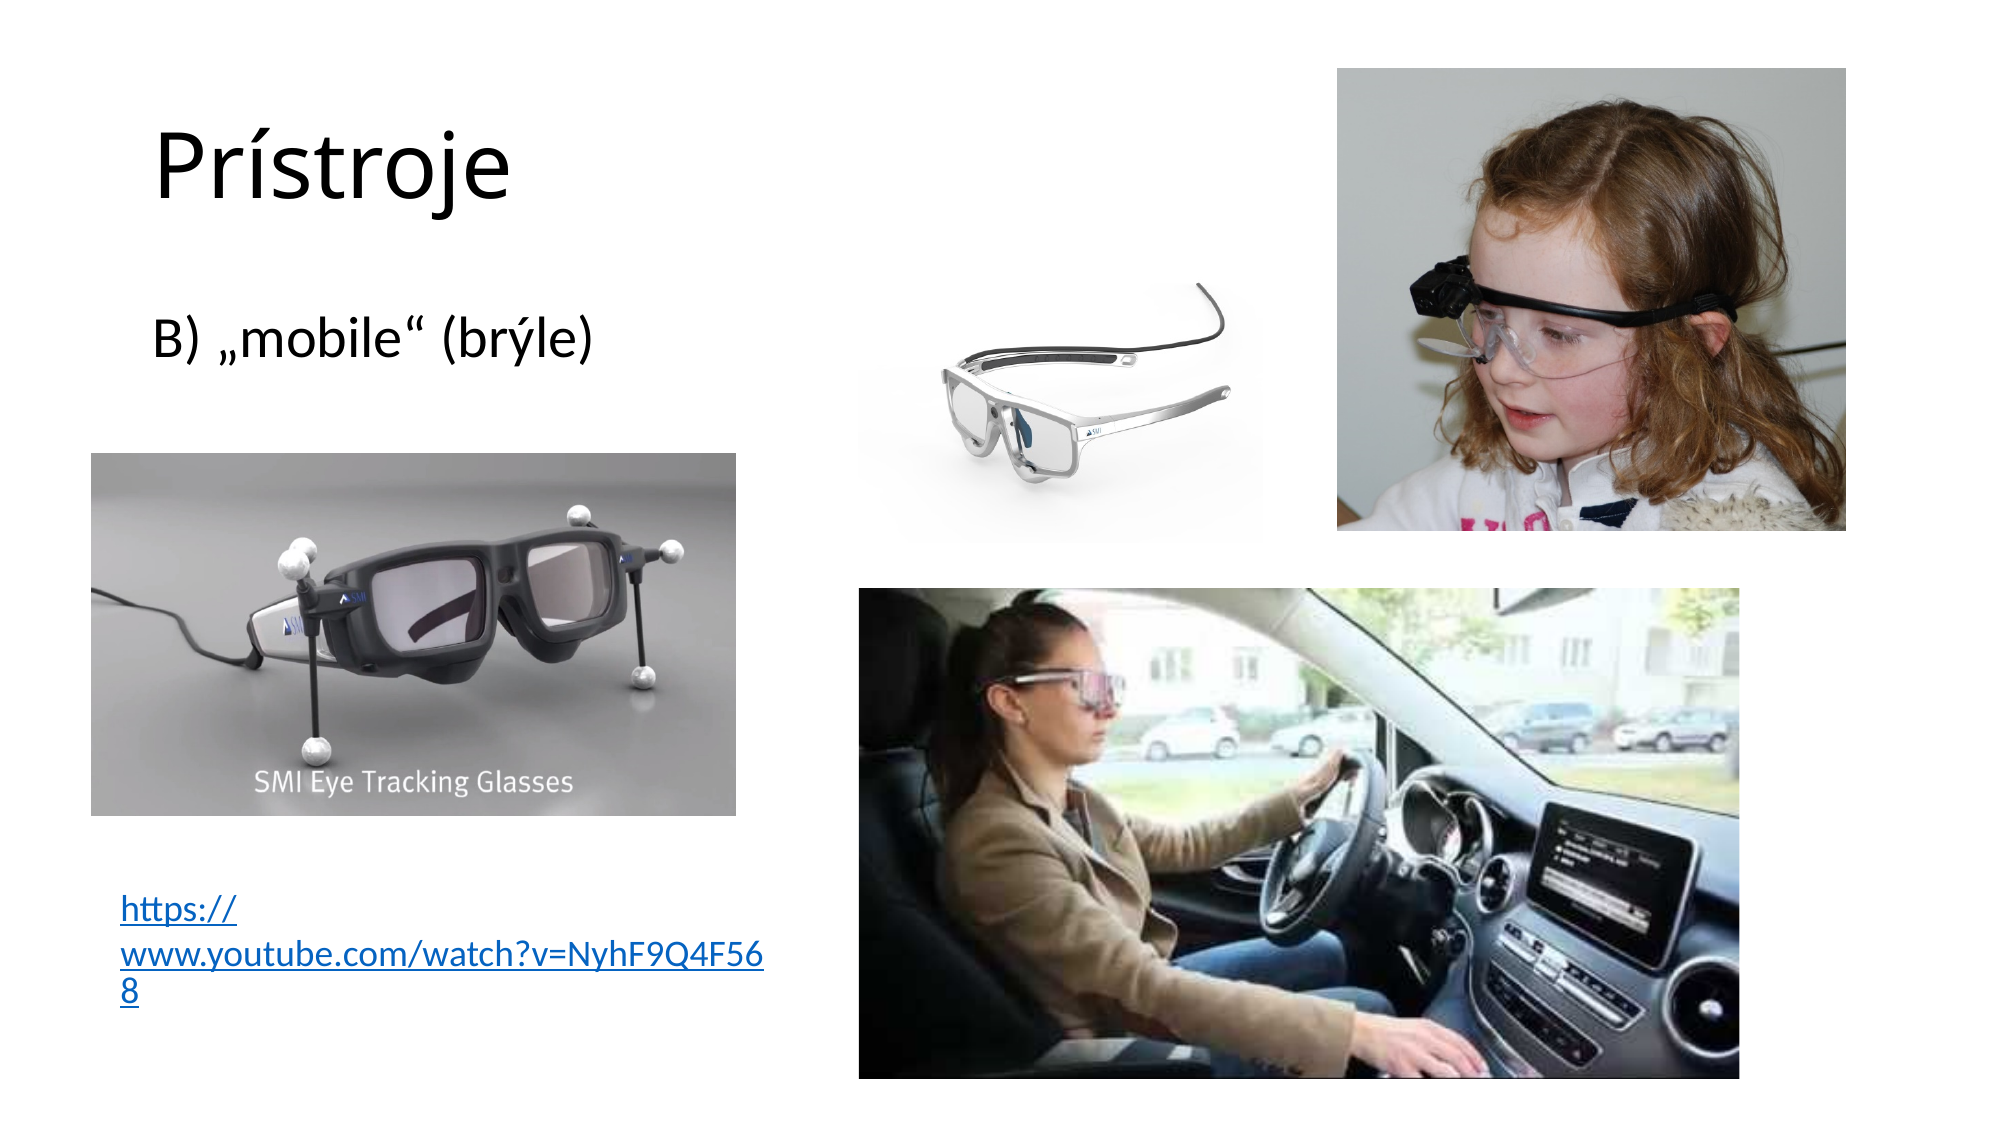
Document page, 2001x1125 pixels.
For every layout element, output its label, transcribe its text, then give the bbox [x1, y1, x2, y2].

picture [858, 277, 1263, 543]
picture [91, 453, 736, 816]
picture [1337, 68, 1846, 531]
text_box https://www.youtube.com/watch?v=NyhF9Q4F568 [105, 876, 795, 1116]
title Prístroje [137, 59, 1863, 278]
picture [858, 588, 1740, 1079]
list B) „mobile“ (brýle) [137, 299, 1863, 1014]
